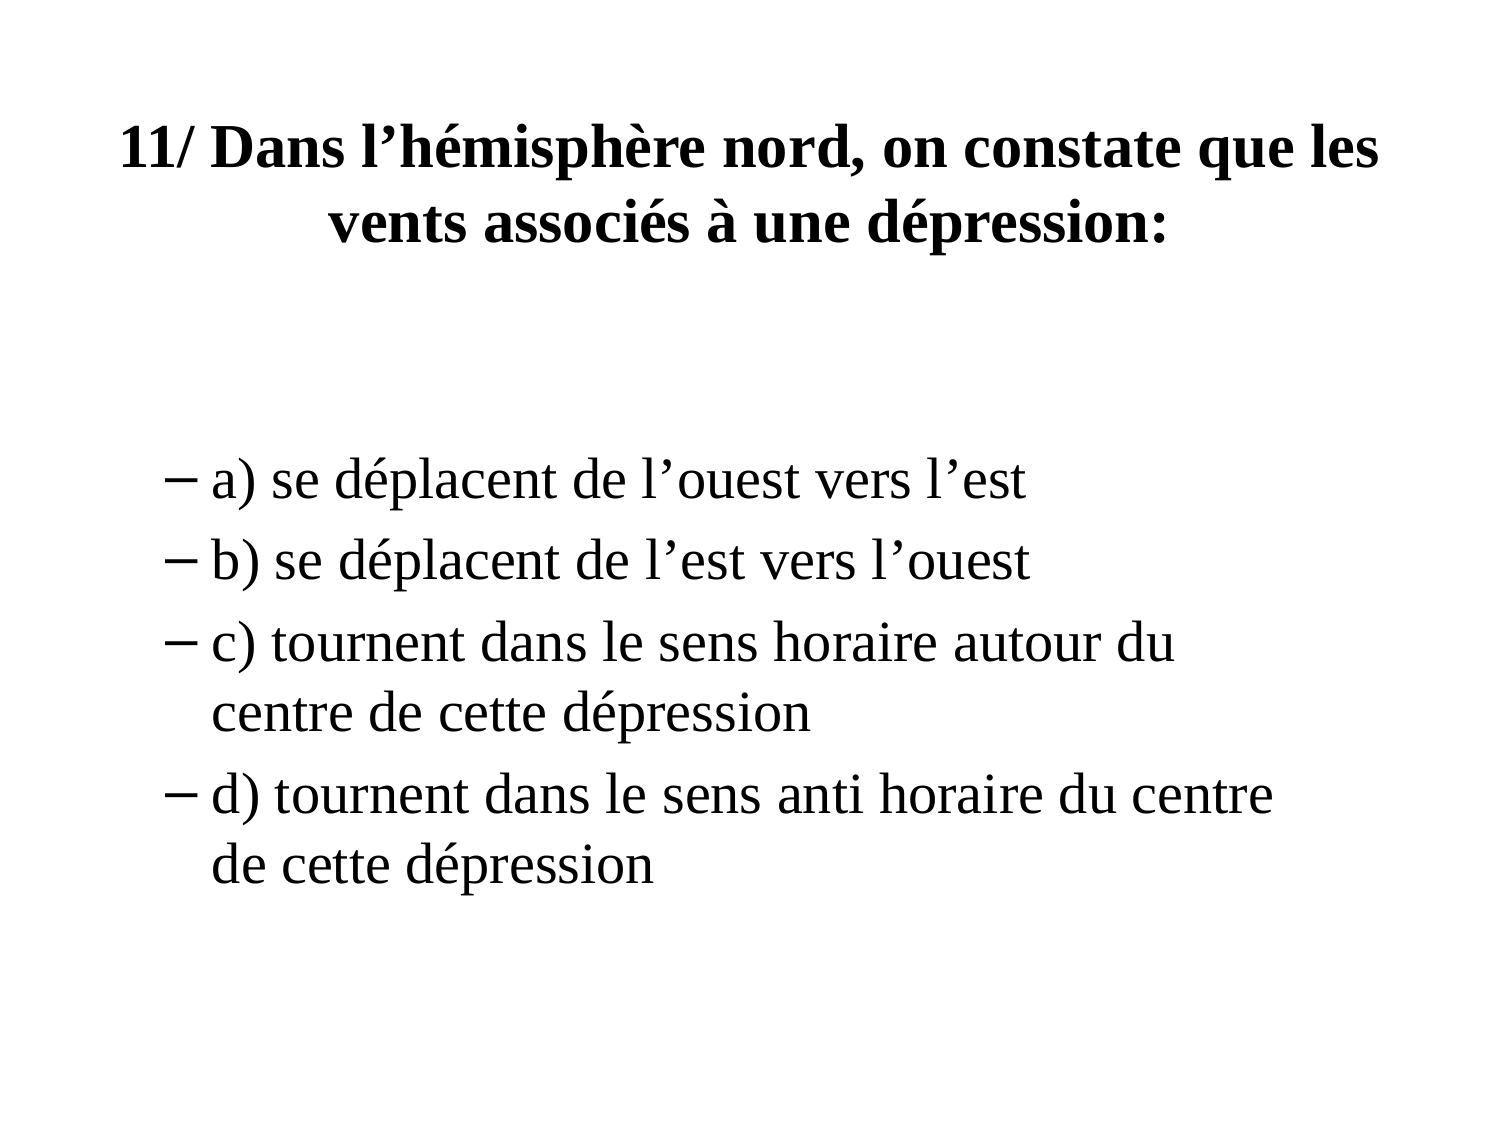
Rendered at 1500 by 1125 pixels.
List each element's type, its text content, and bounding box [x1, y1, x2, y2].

title 11/ Dans l’hémisphère nord, on constate que les vents associés à une dépression: [75, 45, 1425, 315]
list a) se déplacent de l’ouest vers l’est b) se déplacent de l’est vers l’ouest c) tournent dans le sens horaire autour du centre de cette dépression d) tournent dans le sens anti horaire du centre de cette dépression [75, 432, 1329, 1005]
